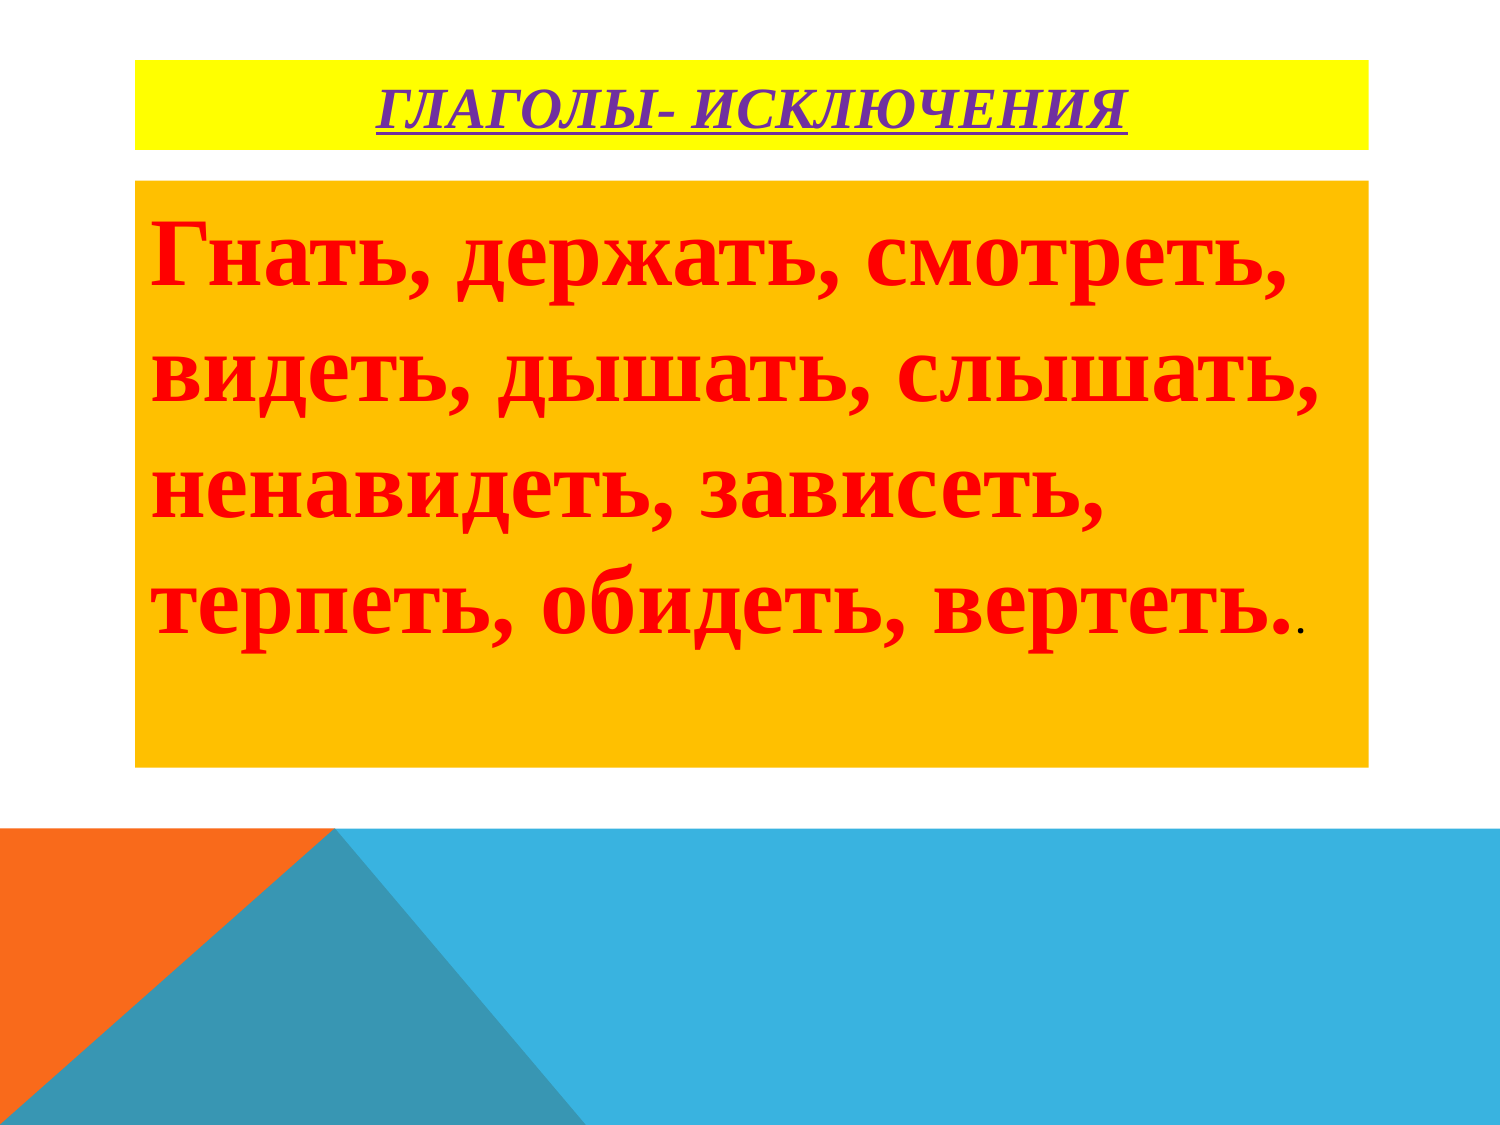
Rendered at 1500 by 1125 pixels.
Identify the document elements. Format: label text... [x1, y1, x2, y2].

list Гнать, держать, смотреть, видеть, дышать, слышать, ненавидеть, зависеть, терпеть, обидеть, вертеть.. [135, 180, 1369, 768]
title ГЛАГОЛЫ- ИСКЛЮЧЕНИЯ [135, 60, 1369, 150]
